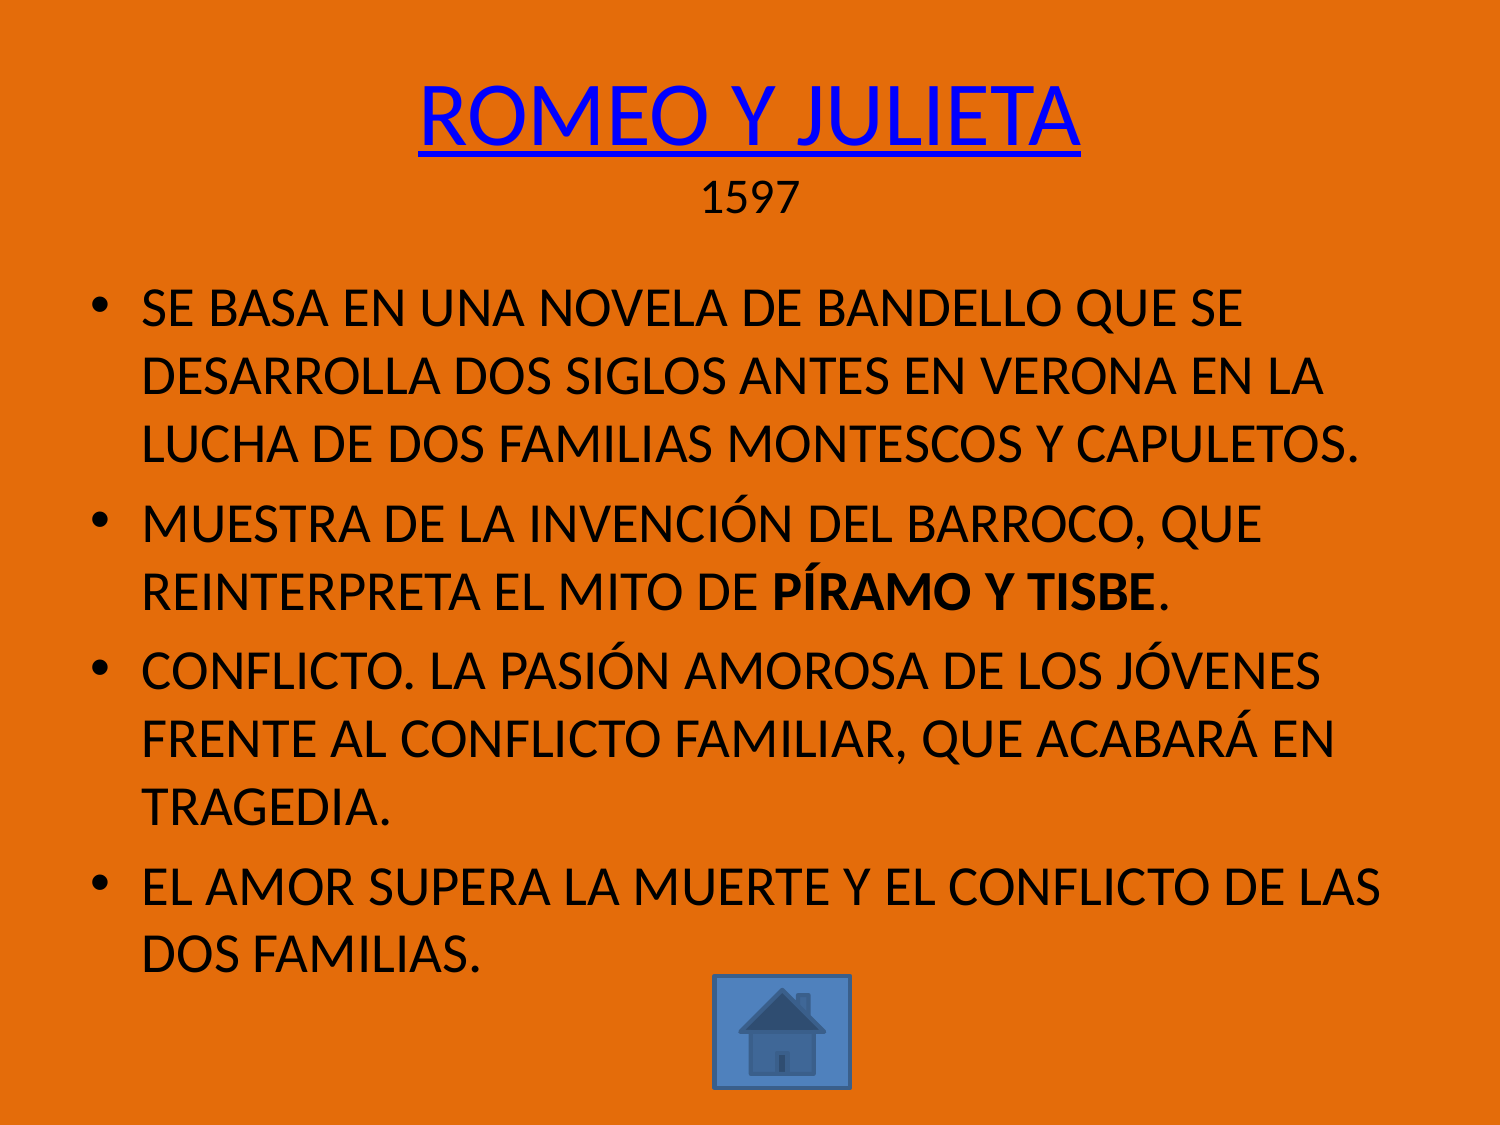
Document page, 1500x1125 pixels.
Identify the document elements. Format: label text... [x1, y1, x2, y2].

title ROMEO Y JULIETA 1597 [75, 45, 1425, 233]
list SE BASA EN UNA NOVELA DE BANDELLO QUE SE DESARROLLA DOS SIGLOS ANTES EN VERONA EN LA LUCHA DE DOS FAMILIAS MONTESCOS Y CAPULETOS. MUESTRA DE LA INVENCIÓN DEL BARROCO, QUE REINTERPRETA EL MITO DE PÍRAMO Y TISBE. CONFLICTO. LA PASIÓN AMOROSA DE LOS JÓVENES FRENTE AL CONFLICTO FAMILIAR, QUE ACABARÁ EN TRAGEDIA. EL AMOR SUPERA LA MUERTE Y EL CONFLICTO DE LAS DOS FAMILIAS. [75, 262, 1425, 1005]
text_box [712, 974, 852, 1090]
